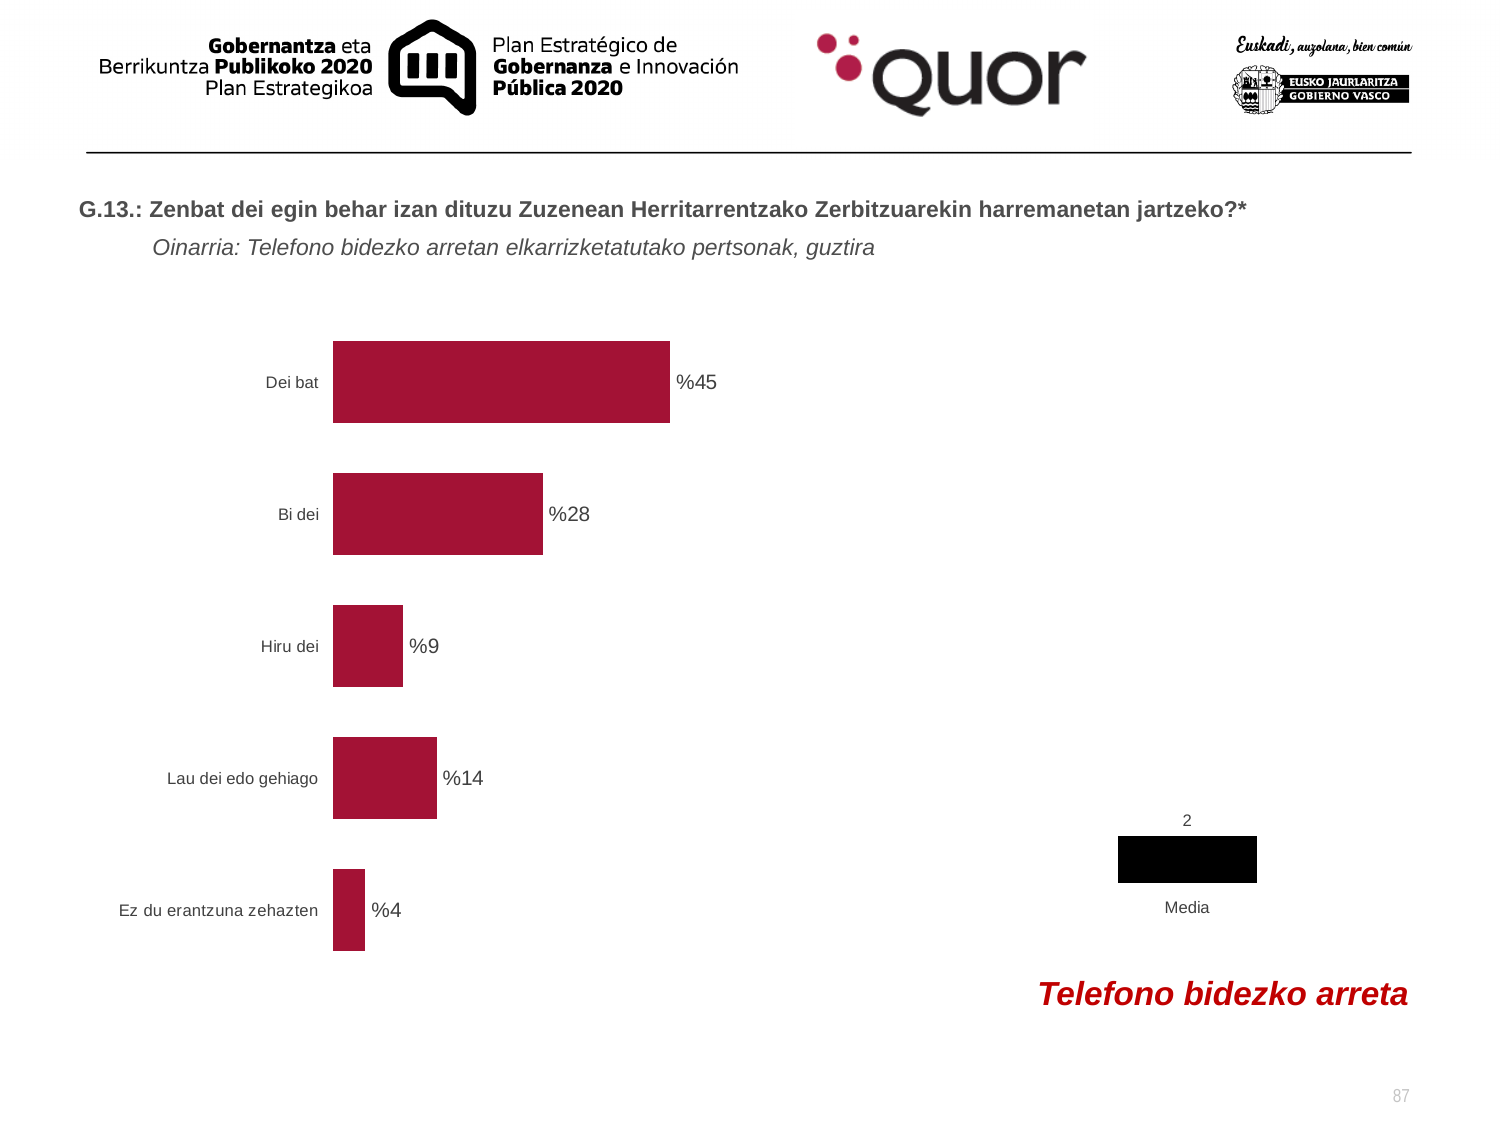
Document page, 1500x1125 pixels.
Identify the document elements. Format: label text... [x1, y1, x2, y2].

slide_number 87 [1305, 1074, 1425, 1117]
text_box Telefono bidezko arreta [706, 966, 1424, 1019]
picture [0, 0, 1500, 160]
chart [40, 310, 1300, 978]
text_box G.13.: Zenbat dei egin behar izan dituzu Zuzenean Herritarrentzako Zerbitzuarekin harremanetan jartzeko?* Oinarria: Telefono bidezko arretan elkarrizketatutako pertsonak, guztira [72, 177, 1424, 268]
